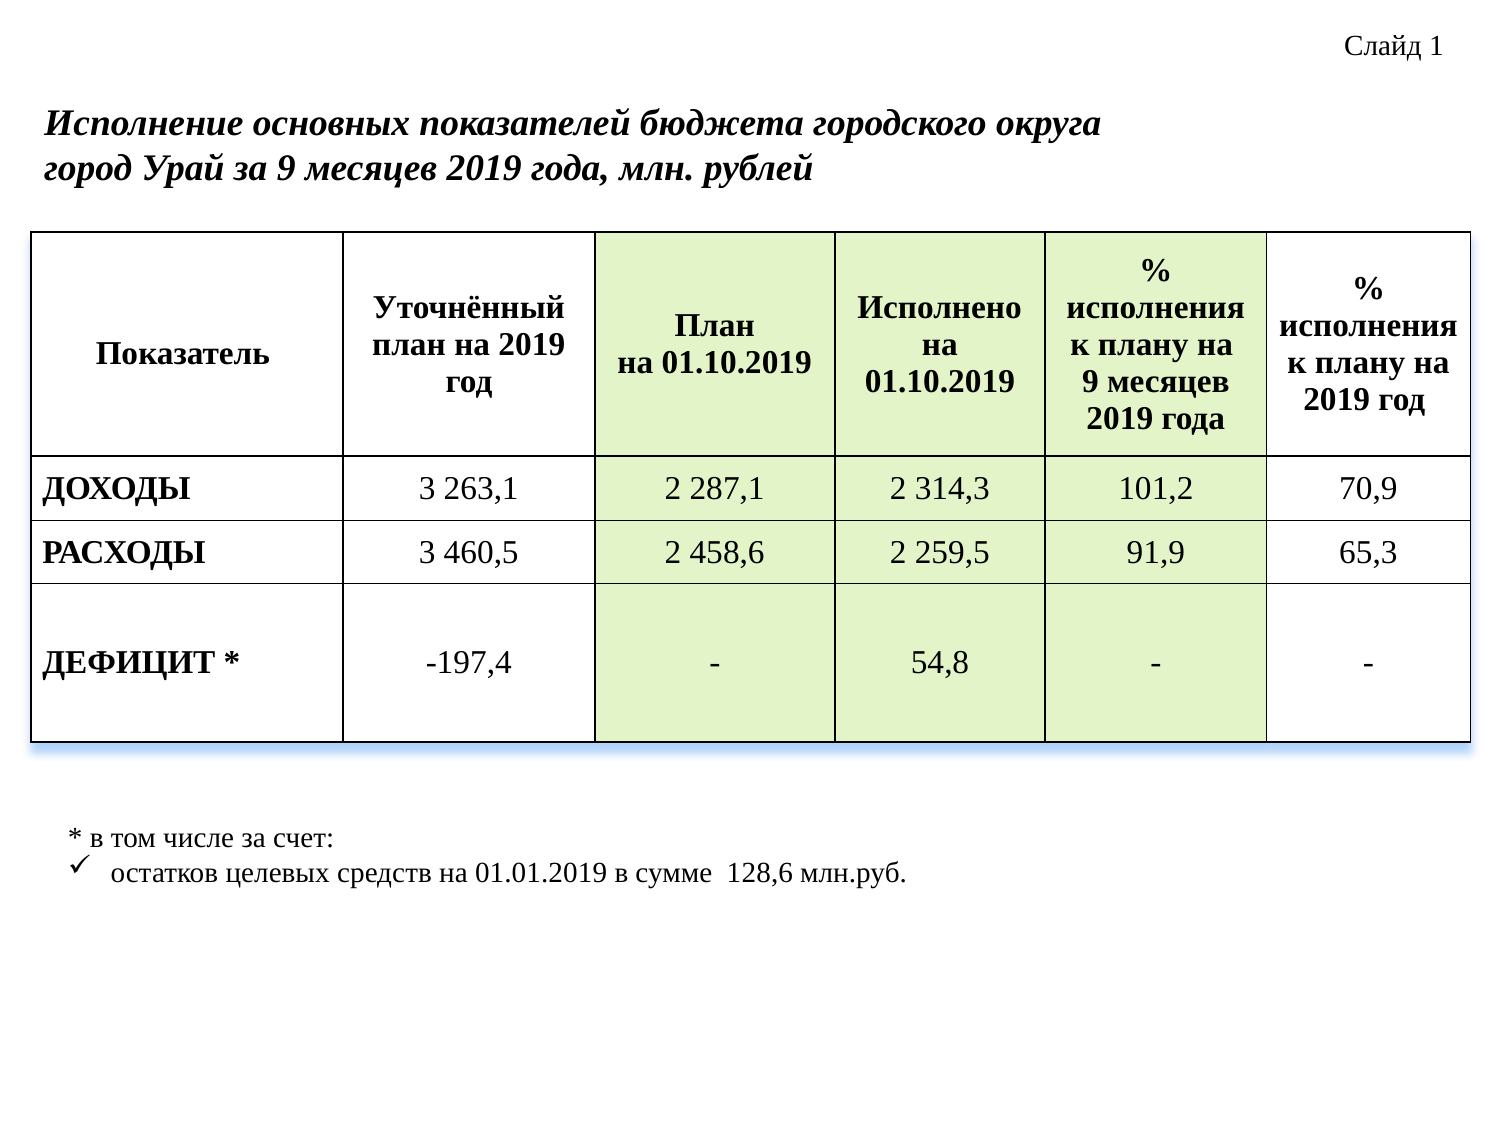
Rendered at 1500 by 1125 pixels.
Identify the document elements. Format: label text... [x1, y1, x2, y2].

table_header Показатель [32, 233, 342, 455]
table_cell ДОХОДЫ [32, 457, 342, 520]
table_cell -197,4 [344, 584, 594, 741]
table_cell 101,2 [1046, 457, 1266, 520]
text_box Исполнение основных показателей бюджета городского округа город Урай за 9 месяцев 2019 года, млн. рублей [29, 30, 1140, 196]
table_cell 2 314,3 [836, 457, 1044, 520]
text_box * в том числе за счет: остатков целевых средств на 01.01.2019 в сумме 128,6 млн.руб. [53, 810, 1424, 931]
table_header % исполнения к плану на 2019 год [1267, 233, 1470, 455]
table_cell РАСХОДЫ [32, 521, 342, 583]
table_cell 3 460,5 [344, 521, 594, 583]
table_cell - [596, 584, 834, 741]
table_cell 70,9 [1267, 457, 1470, 520]
table_header % исполнения к плану на 9 месяцев 2019 года [1046, 233, 1266, 455]
table_cell 91,9 [1046, 521, 1266, 583]
text_box Слайд 1 [1329, 19, 1459, 69]
table_cell 2 287,1 [596, 457, 834, 520]
table_header План на 01.10.2019 [596, 233, 834, 455]
table_cell 54,8 [836, 584, 1044, 741]
table_cell 2 259,5 [836, 521, 1044, 583]
table_cell 3 263,1 [344, 457, 594, 520]
table_cell ДЕФИЦИТ * [32, 584, 342, 741]
table_header Исполнено на 01.10.2019 [836, 233, 1044, 455]
table_cell - [1267, 584, 1470, 741]
table_cell 2 458,6 [596, 521, 834, 583]
table_cell 65,3 [1267, 521, 1470, 583]
table_cell - [1046, 584, 1266, 741]
table_header Уточнённый план на 2019 год [344, 233, 594, 455]
